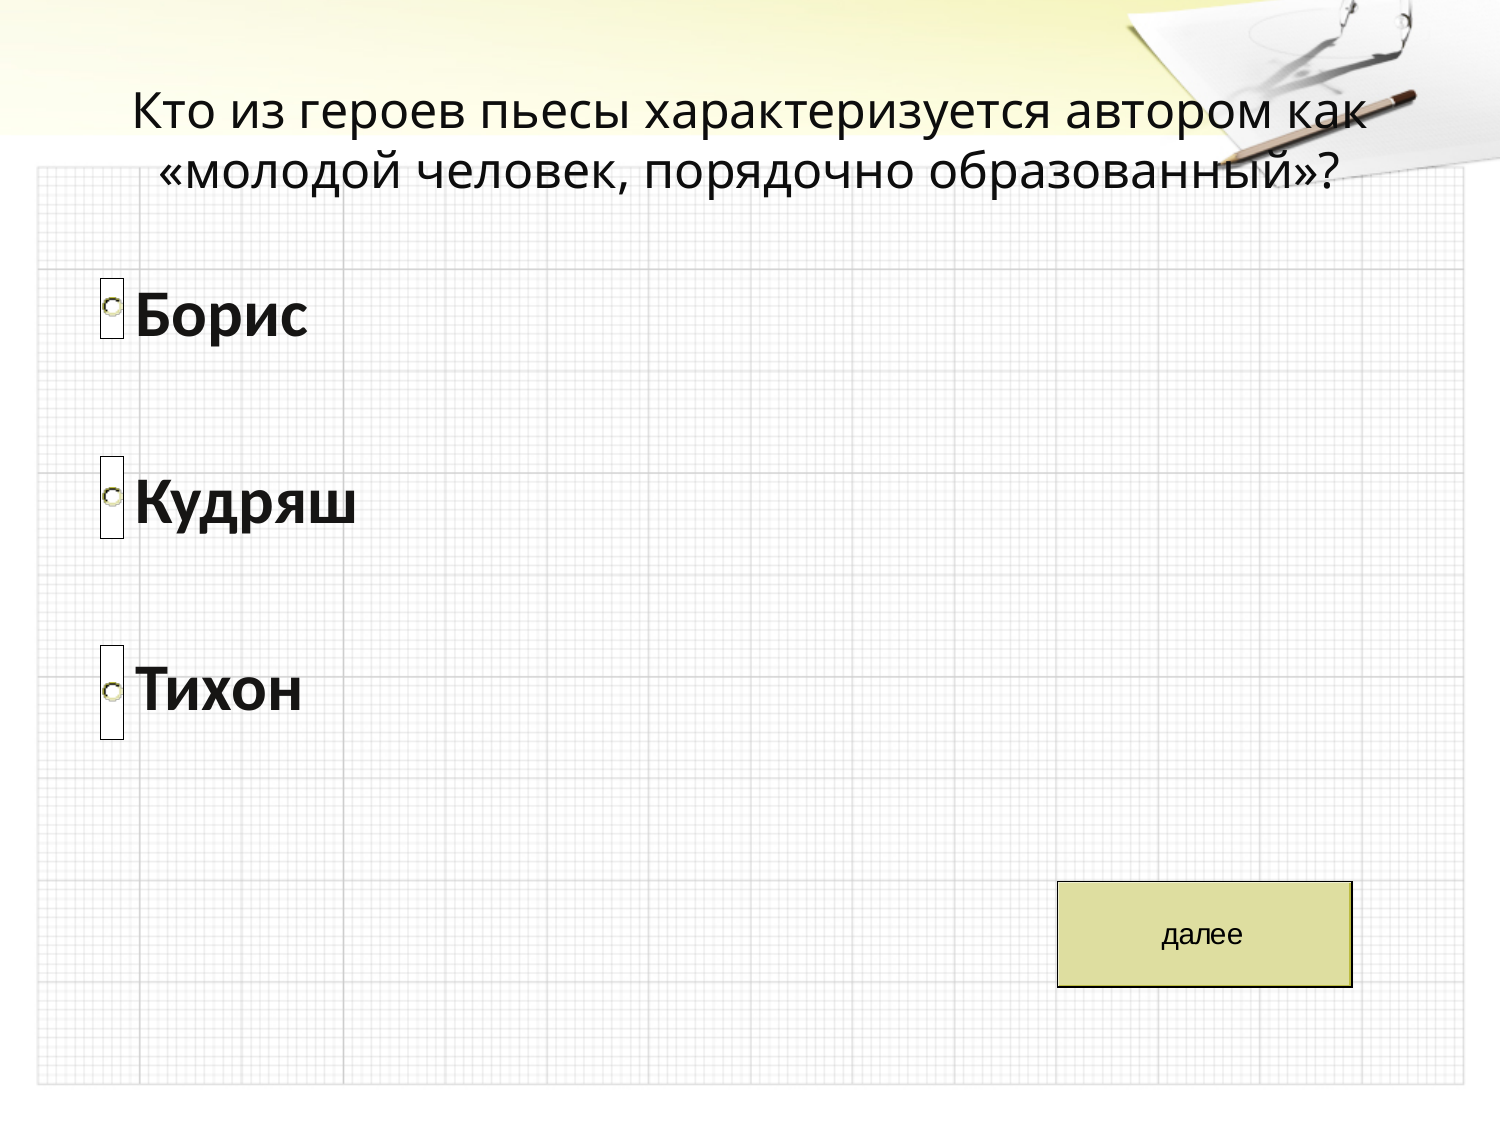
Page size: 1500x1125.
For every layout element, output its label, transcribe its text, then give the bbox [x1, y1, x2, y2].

picture [0, 0, 1500, 1125]
title Кто из героев пьесы характеризуется автором как «молодой человек, порядочно образованный»? [75, 45, 1425, 233]
list Борис Кудряш Тихон [75, 262, 1425, 1005]
